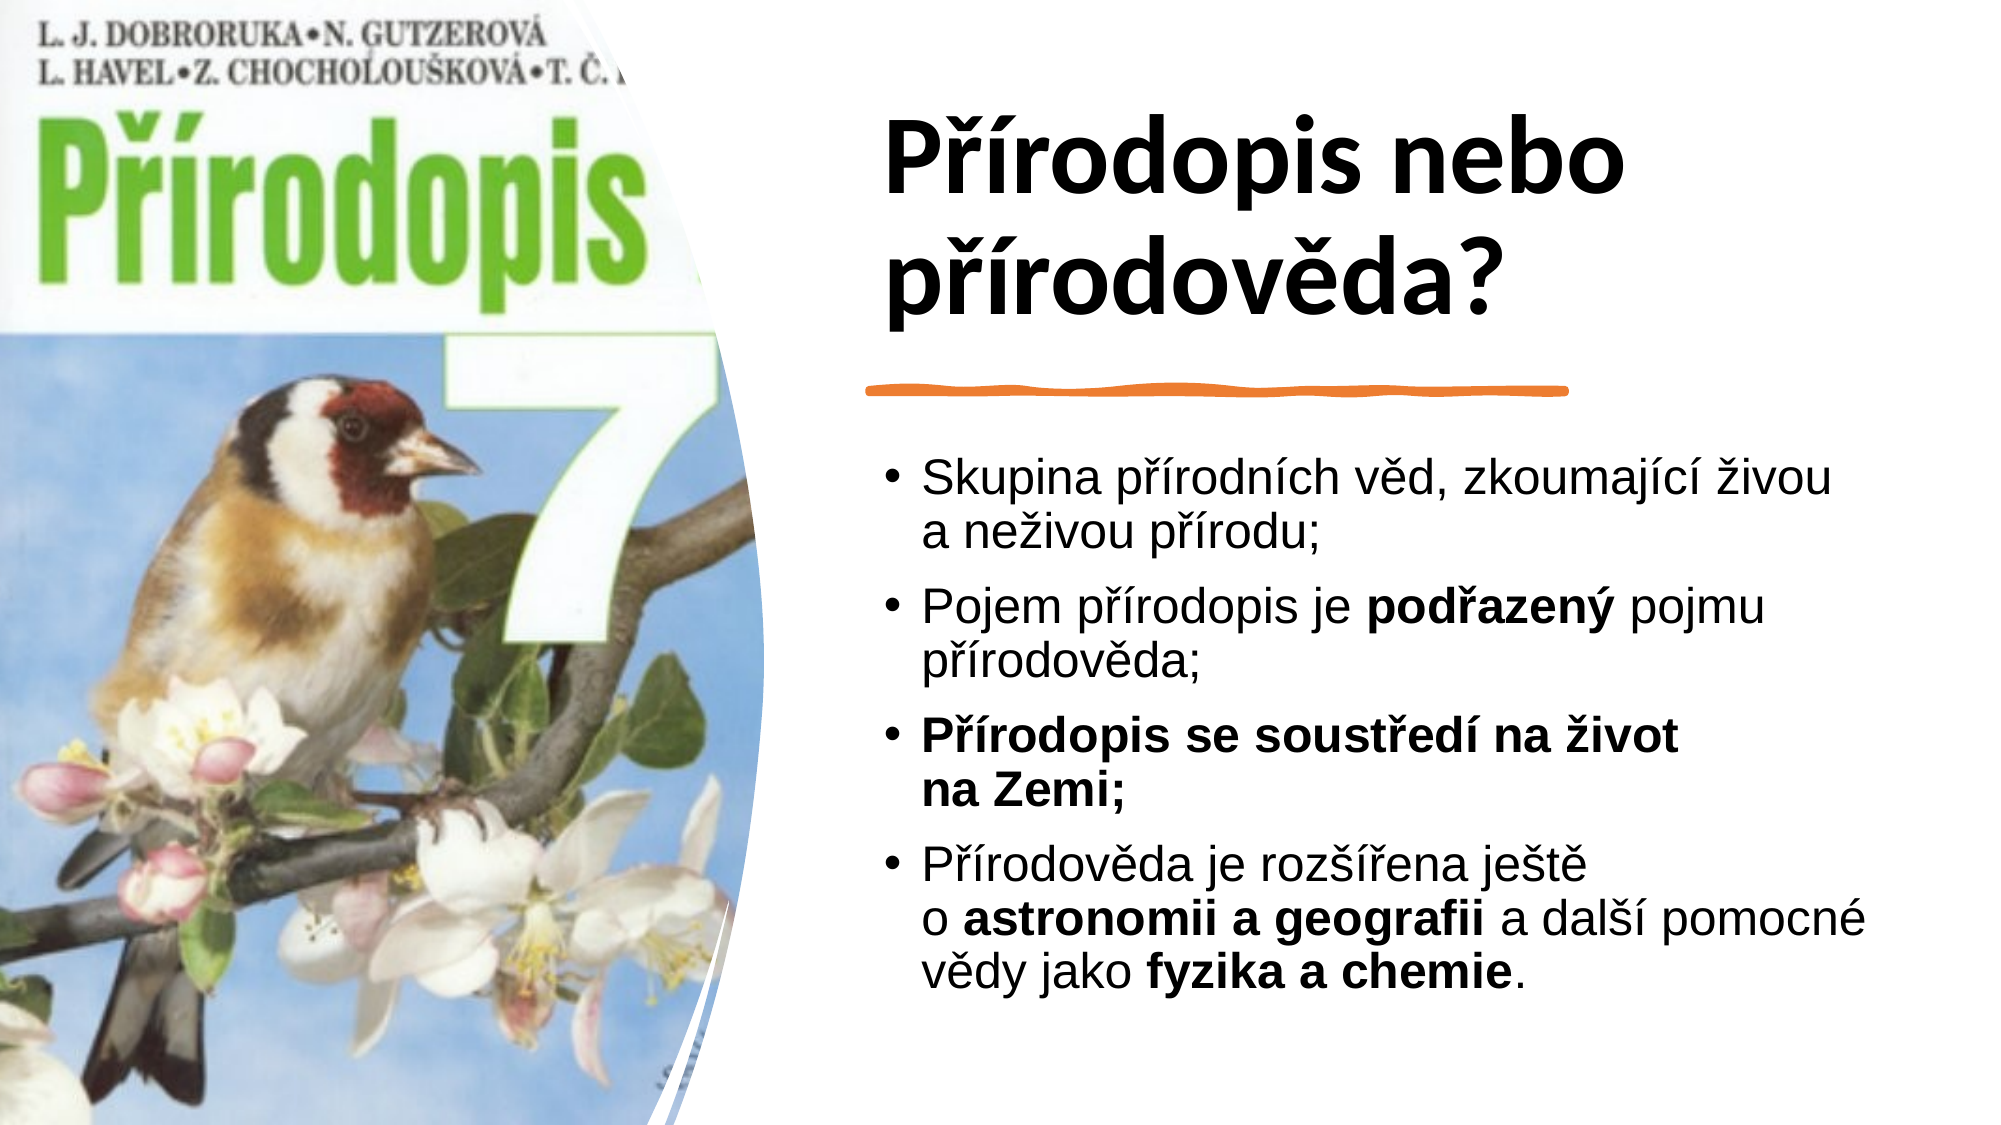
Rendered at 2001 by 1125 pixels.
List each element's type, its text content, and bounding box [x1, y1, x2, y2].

list Skupina přírodních věd, zkoumající živou a neživou přírodu; Pojem přírodopis je podřazený pojmu přírodověda; Přírodopis se soustředí na život na Zemi; Přírodověda je rozšířena ještě o astronomii a geografii a další pomocné vědy jako fyzika a chemie. [869, 443, 1895, 1071]
text_box [764, 0, 2000, 1125]
text_box [867, 385, 1567, 396]
picture [0, 0, 764, 1125]
title Přírodopis nebo přírodověda? [869, 53, 1895, 347]
